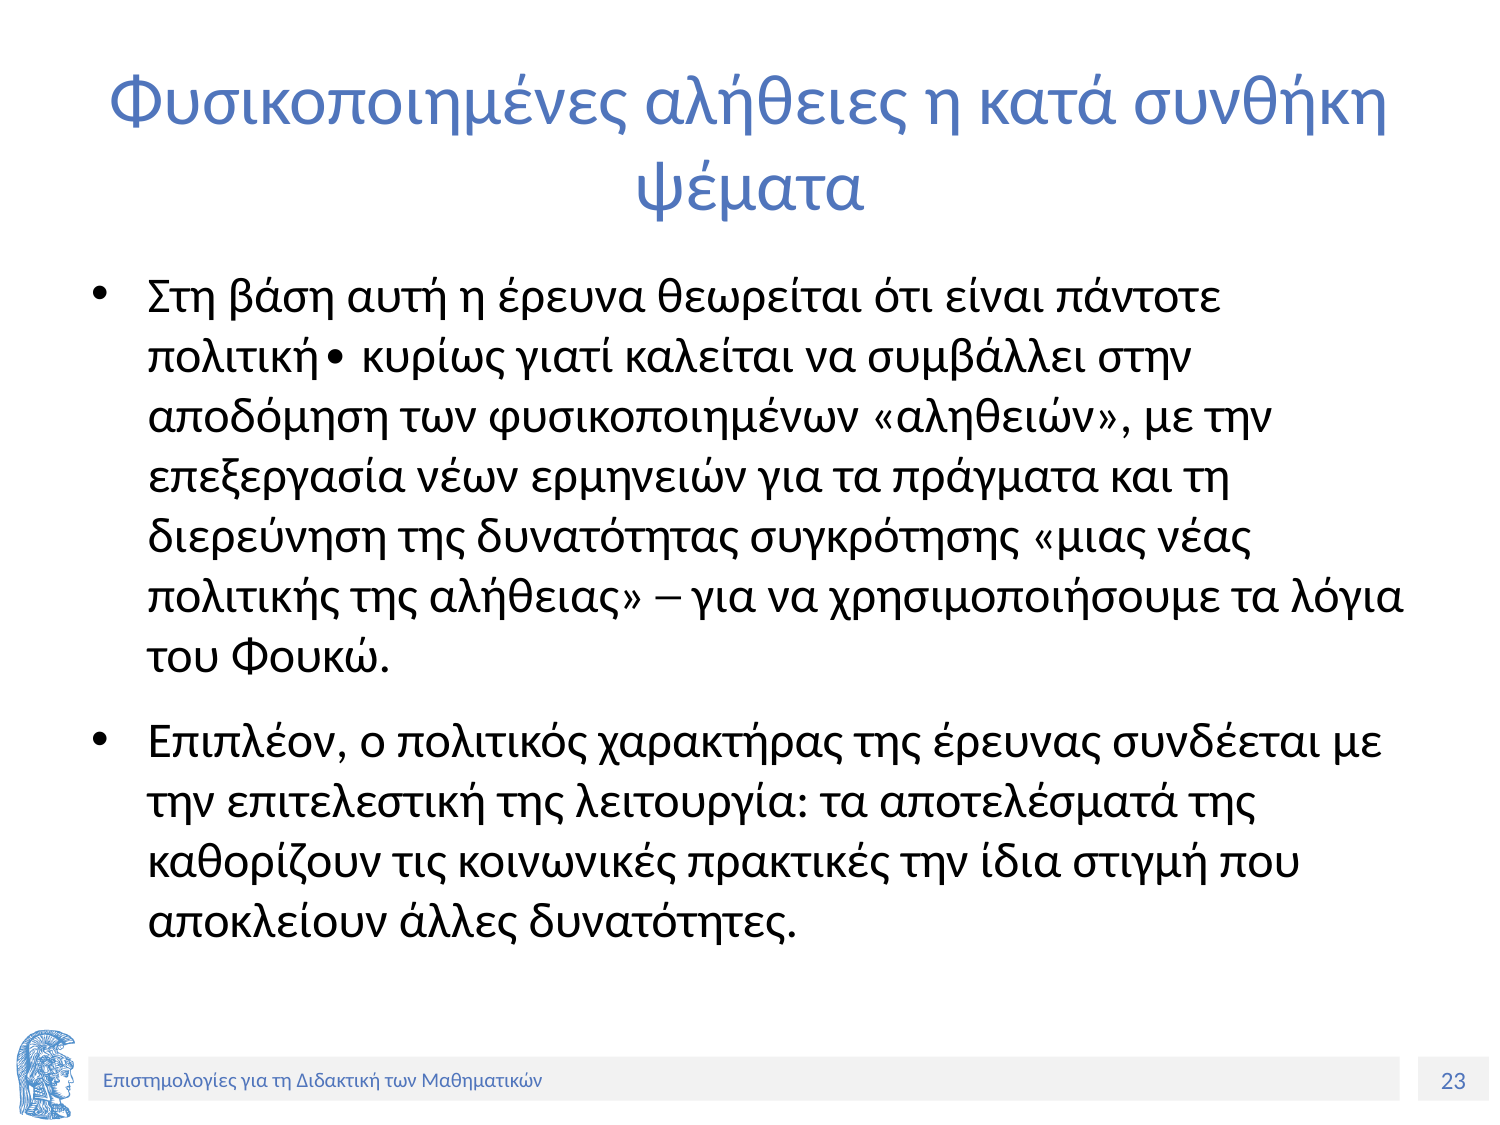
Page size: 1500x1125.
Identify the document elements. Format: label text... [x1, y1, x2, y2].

title Φυσικοποιημένες αλήθειες η κατά συνθήκη ψέματα [75, 45, 1425, 233]
picture [9, 1026, 81, 1120]
list Στη βάση αυτή η έρευνα θεωρείται ότι είναι πάντοτε πολιτική∙ κυρίως γιατί καλείται να συμβάλλει στην αποδόμηση των φυσικοποιημένων «αληθειών», με την επεξεργασία νέων ερμηνειών για τα πράγματα και τη διερεύνηση της δυνατότητας συγκρότησης «μιας νέας πολιτικής της αλήθειας» ─ για να χρησιμοποιήσουμε τα λόγια του Φουκώ. Επιπλέον, ο πολιτικός χαρακτήρας της έρευνας συνδέεται με την επιτελεστική της λειτουργία: τα αποτελέσματά της καθορίζουν τις κοινωνικές πρακτικές την ίδια στιγμή που αποκλείουν άλλες δυνατότητες. [76, 255, 1427, 998]
